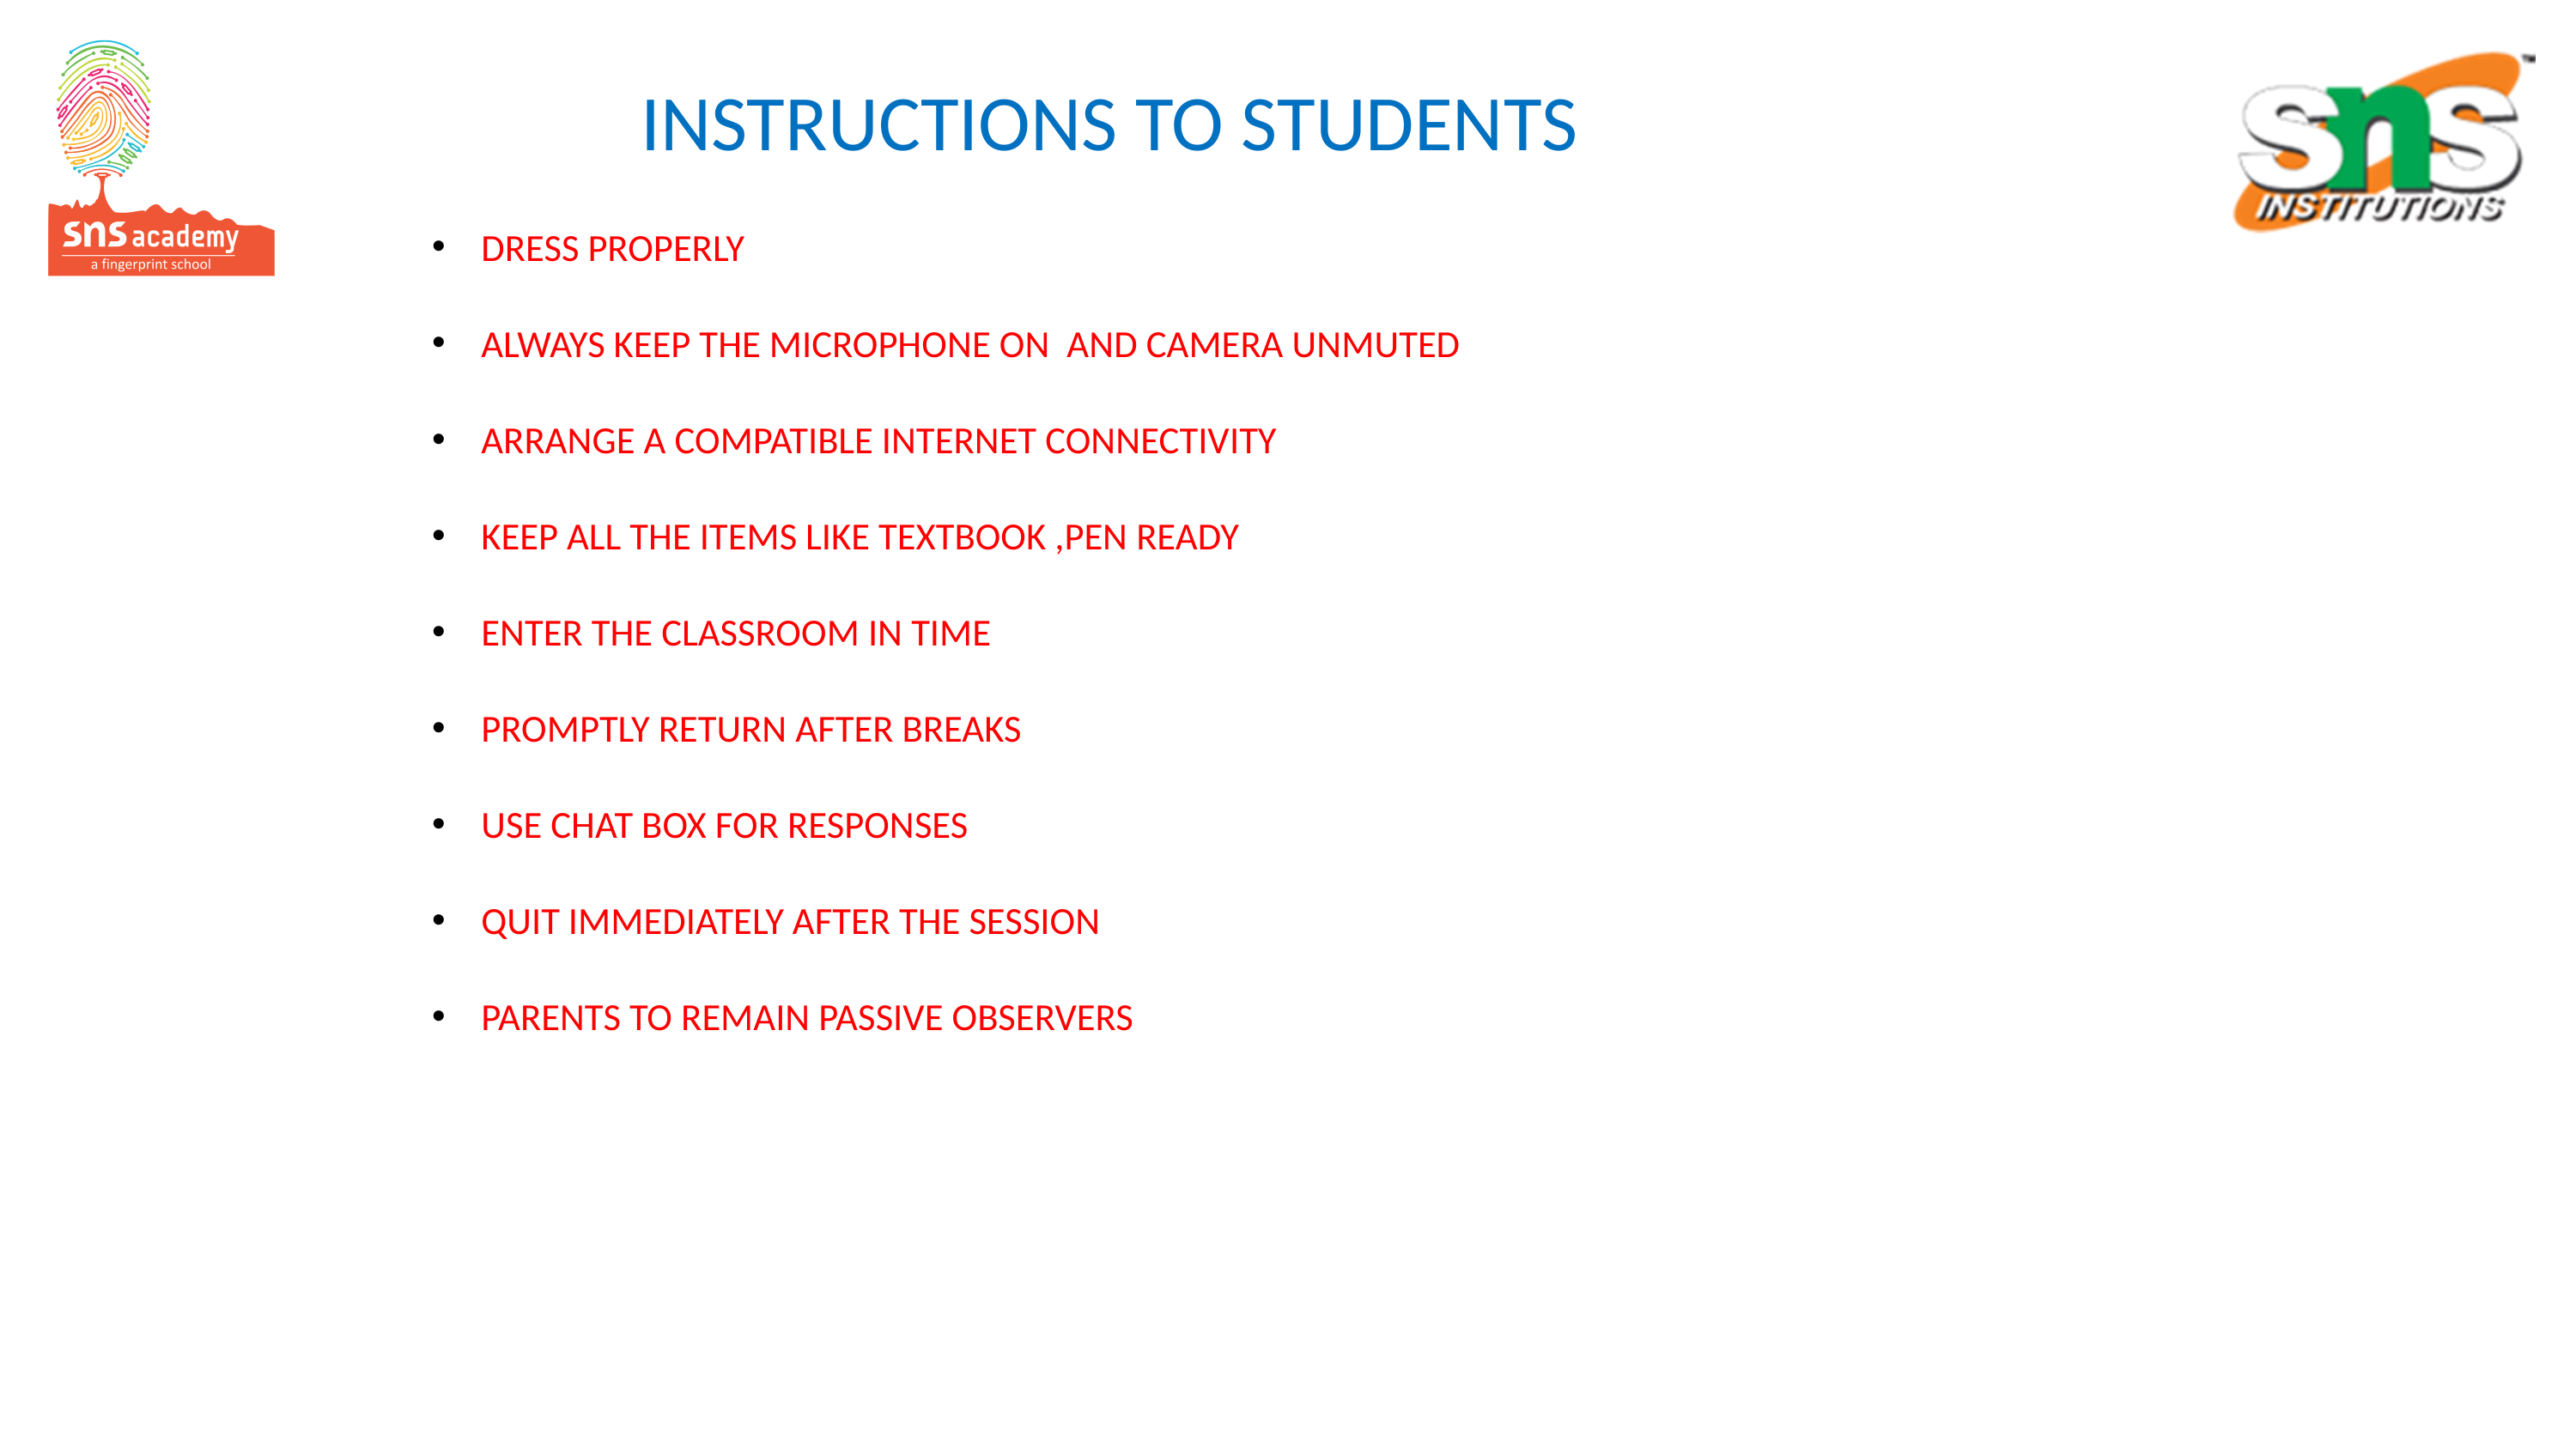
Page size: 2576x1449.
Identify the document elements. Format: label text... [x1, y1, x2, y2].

title INSTRUCTIONS TO STUDENTS [326, 39, 1893, 200]
picture [38, 33, 280, 285]
picture [2233, 50, 2536, 233]
list DRESS PROPERLY ALWAYS KEEP THE MICROPHONE ON AND CAMERA UNMUTED ARRANGE A COMPATIBLE INTERNET CONNECTIVITY KEEP ALL THE ITEMS LIKE TEXTBOOK ,PEN READY ENTER THE CLASSROOM IN TIME PROMPTLY RETURN AFTER BREAKS USE CHAT BOX FOR RESPONSES QUIT IMMEDIATELY AFTER THE SESSION PARENTS TO REMAIN PASSIVE OBSERVERS [403, 215, 1575, 1068]
